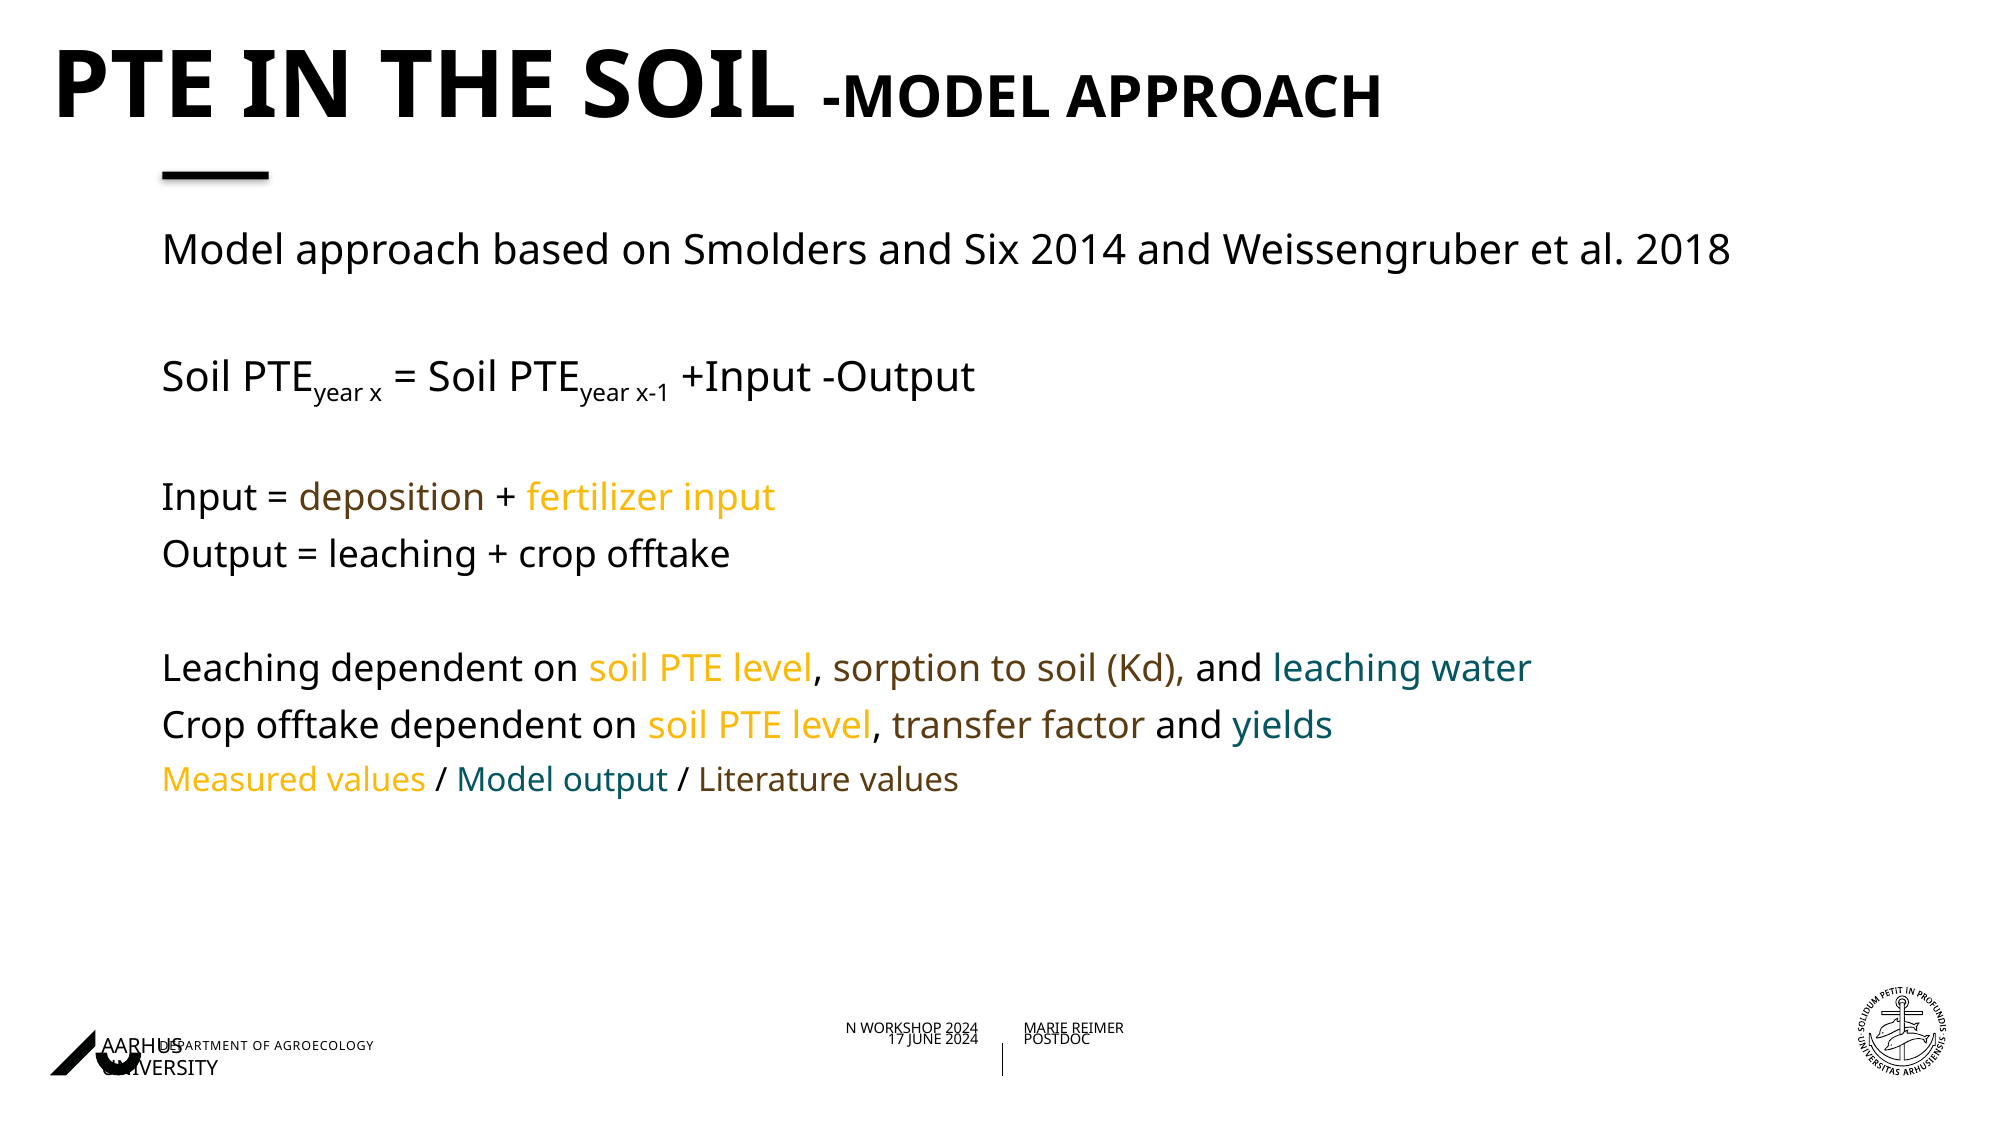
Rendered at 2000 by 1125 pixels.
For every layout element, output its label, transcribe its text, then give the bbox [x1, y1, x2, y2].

title PTE in the soil -Model approach [51, 37, 1948, 162]
list Model approach based on Smolders and Six 2014 and Weissengruber et al. 2018 Soil PTEyear x = Soil PTEyear x-1 +Input -Output Input = deposition + fertilizer input Output = leaching + crop offtake Leaching dependent on soil PTE level, sorption to soil (Kd), and leaching water Crop offtake dependent on soil PTE level, transfer factor and yields Measured values / Model output / Literature values [161, 224, 1839, 968]
